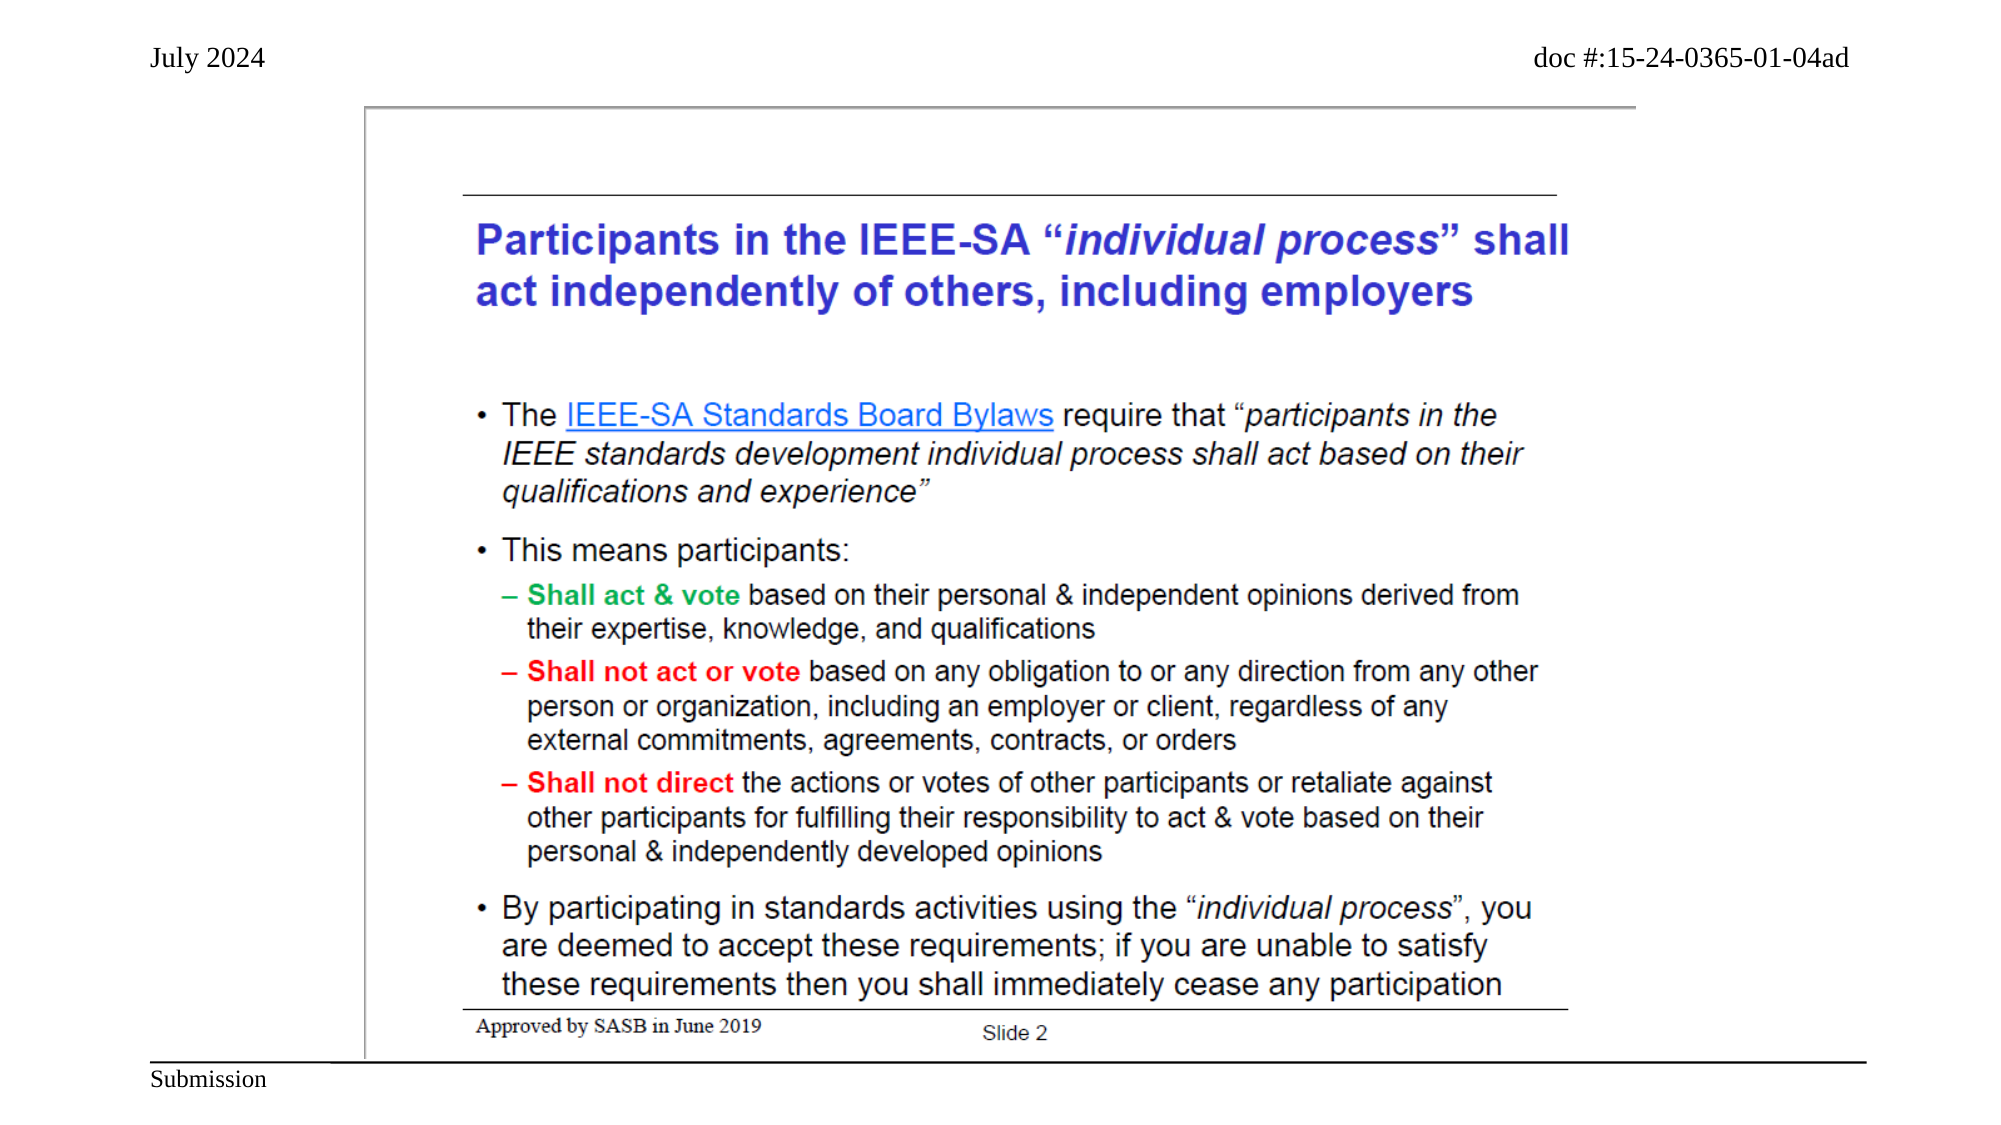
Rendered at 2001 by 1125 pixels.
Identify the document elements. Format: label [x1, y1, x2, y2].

picture [364, 105, 1636, 1059]
